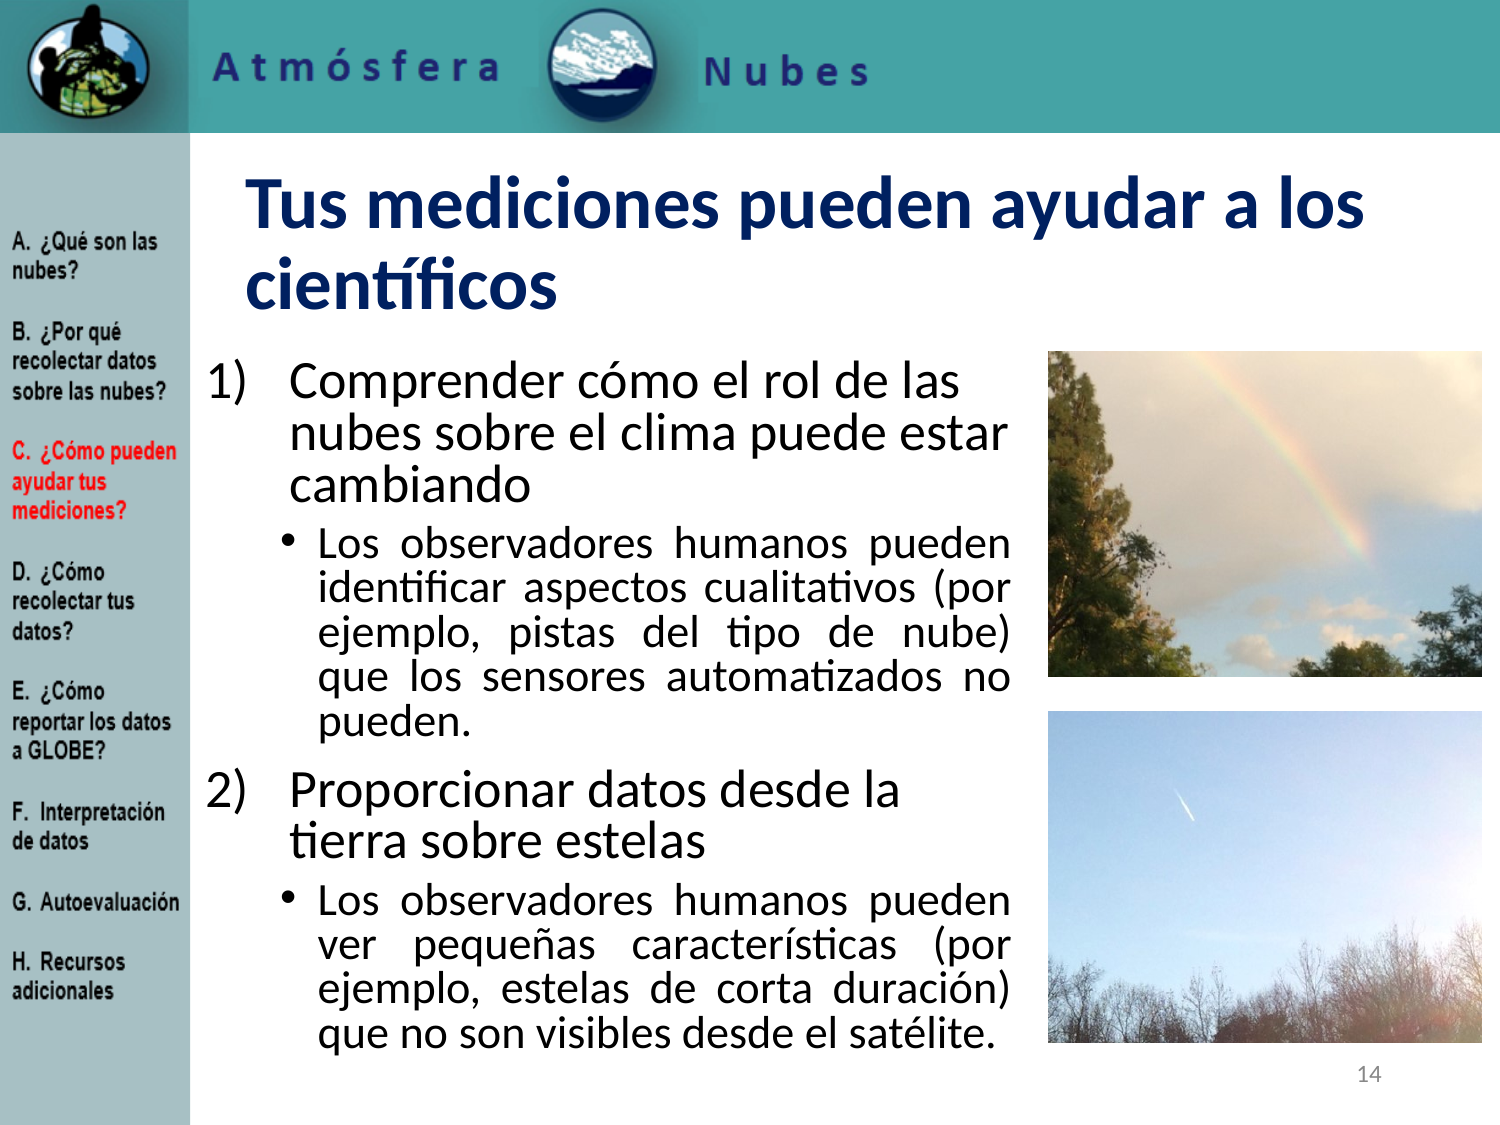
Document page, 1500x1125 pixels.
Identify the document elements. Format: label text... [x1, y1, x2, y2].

title Tus mediciones pueden ayudar a los científicos [230, 153, 1446, 337]
list Comprender cómo el rol de las nubes sobre el clima puede estar cambiando Los observadores humanos pueden identificar aspectos cualitativos (por ejemplo, pistas del tipo de nube) que los sensores automatizados no pueden. Proporcionar datos desde la tierra sobre estelas Los observadores humanos pueden ver pequeñas características (por ejemplo, estelas de corta duración) que no son visibles desde el satélite. [195, 350, 1028, 1080]
slide_number ‹#› [1059, 1051, 1397, 1103]
picture [0, 0, 1500, 1125]
picture [1047, 711, 1482, 1043]
picture [1047, 351, 1482, 678]
